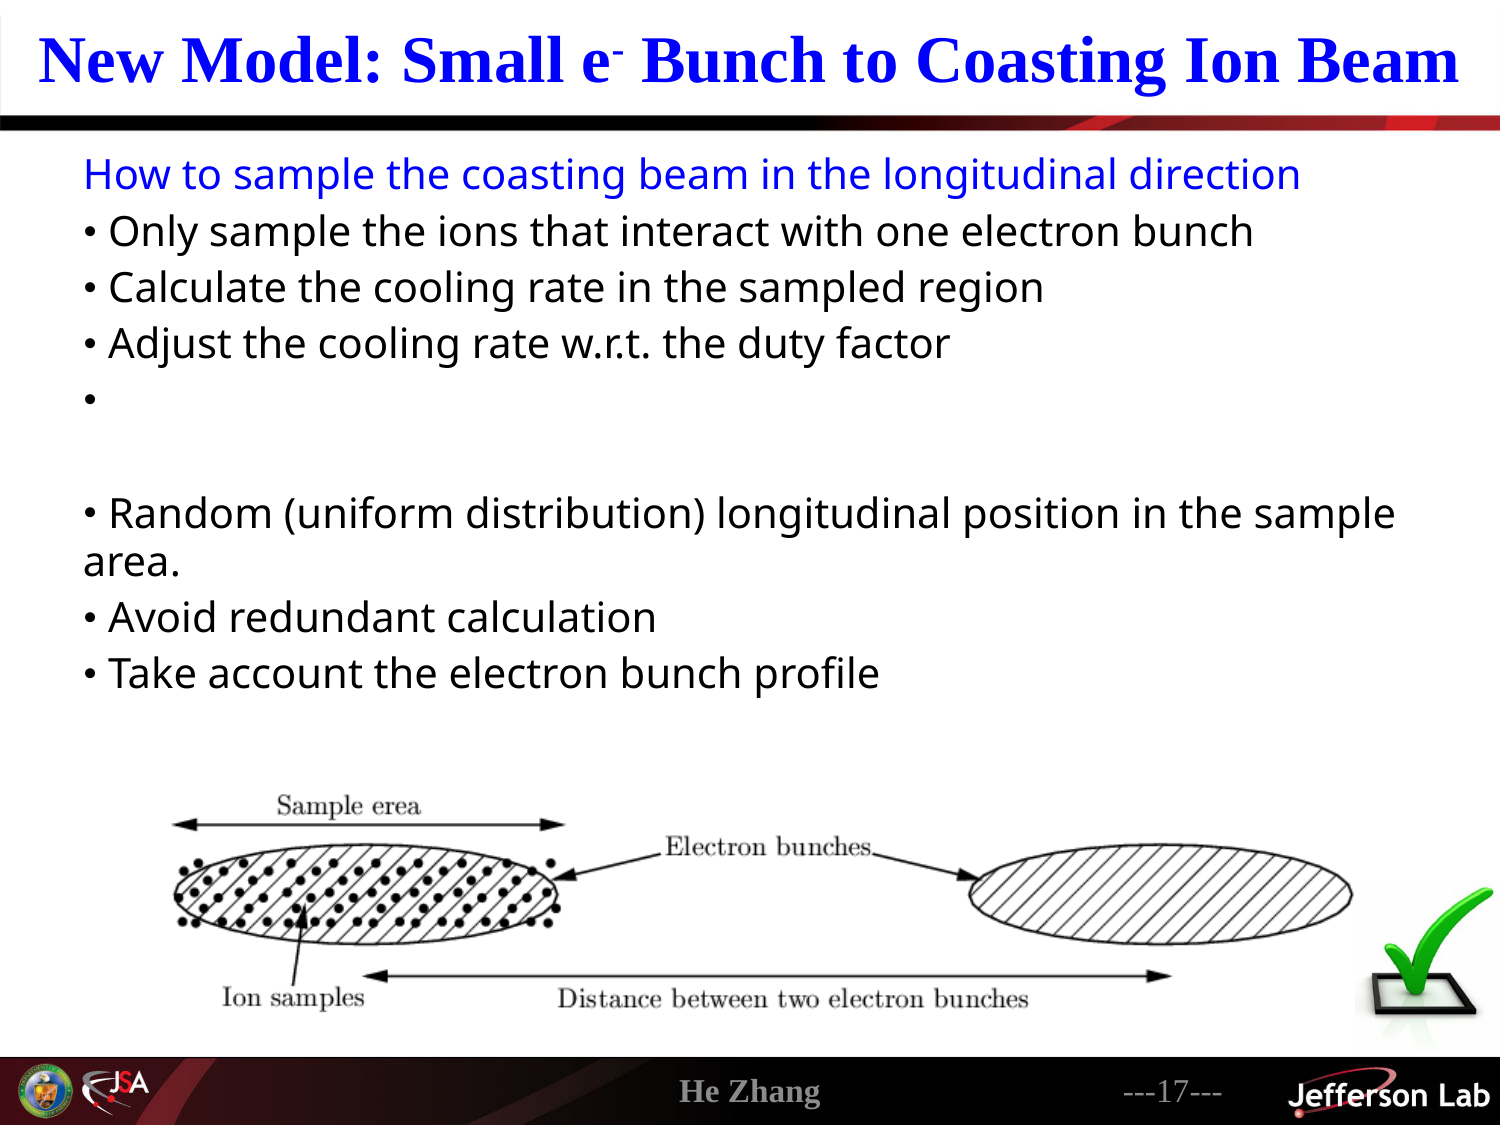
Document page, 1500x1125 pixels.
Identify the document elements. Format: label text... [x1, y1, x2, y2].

footer He Zhang [512, 1059, 988, 1120]
text_box New Model: Small e- Bunch to Coasting Ion Beam [0, 0, 1500, 113]
slide_number ---17--- [1062, 1059, 1238, 1120]
picture [0, 113, 1500, 1125]
